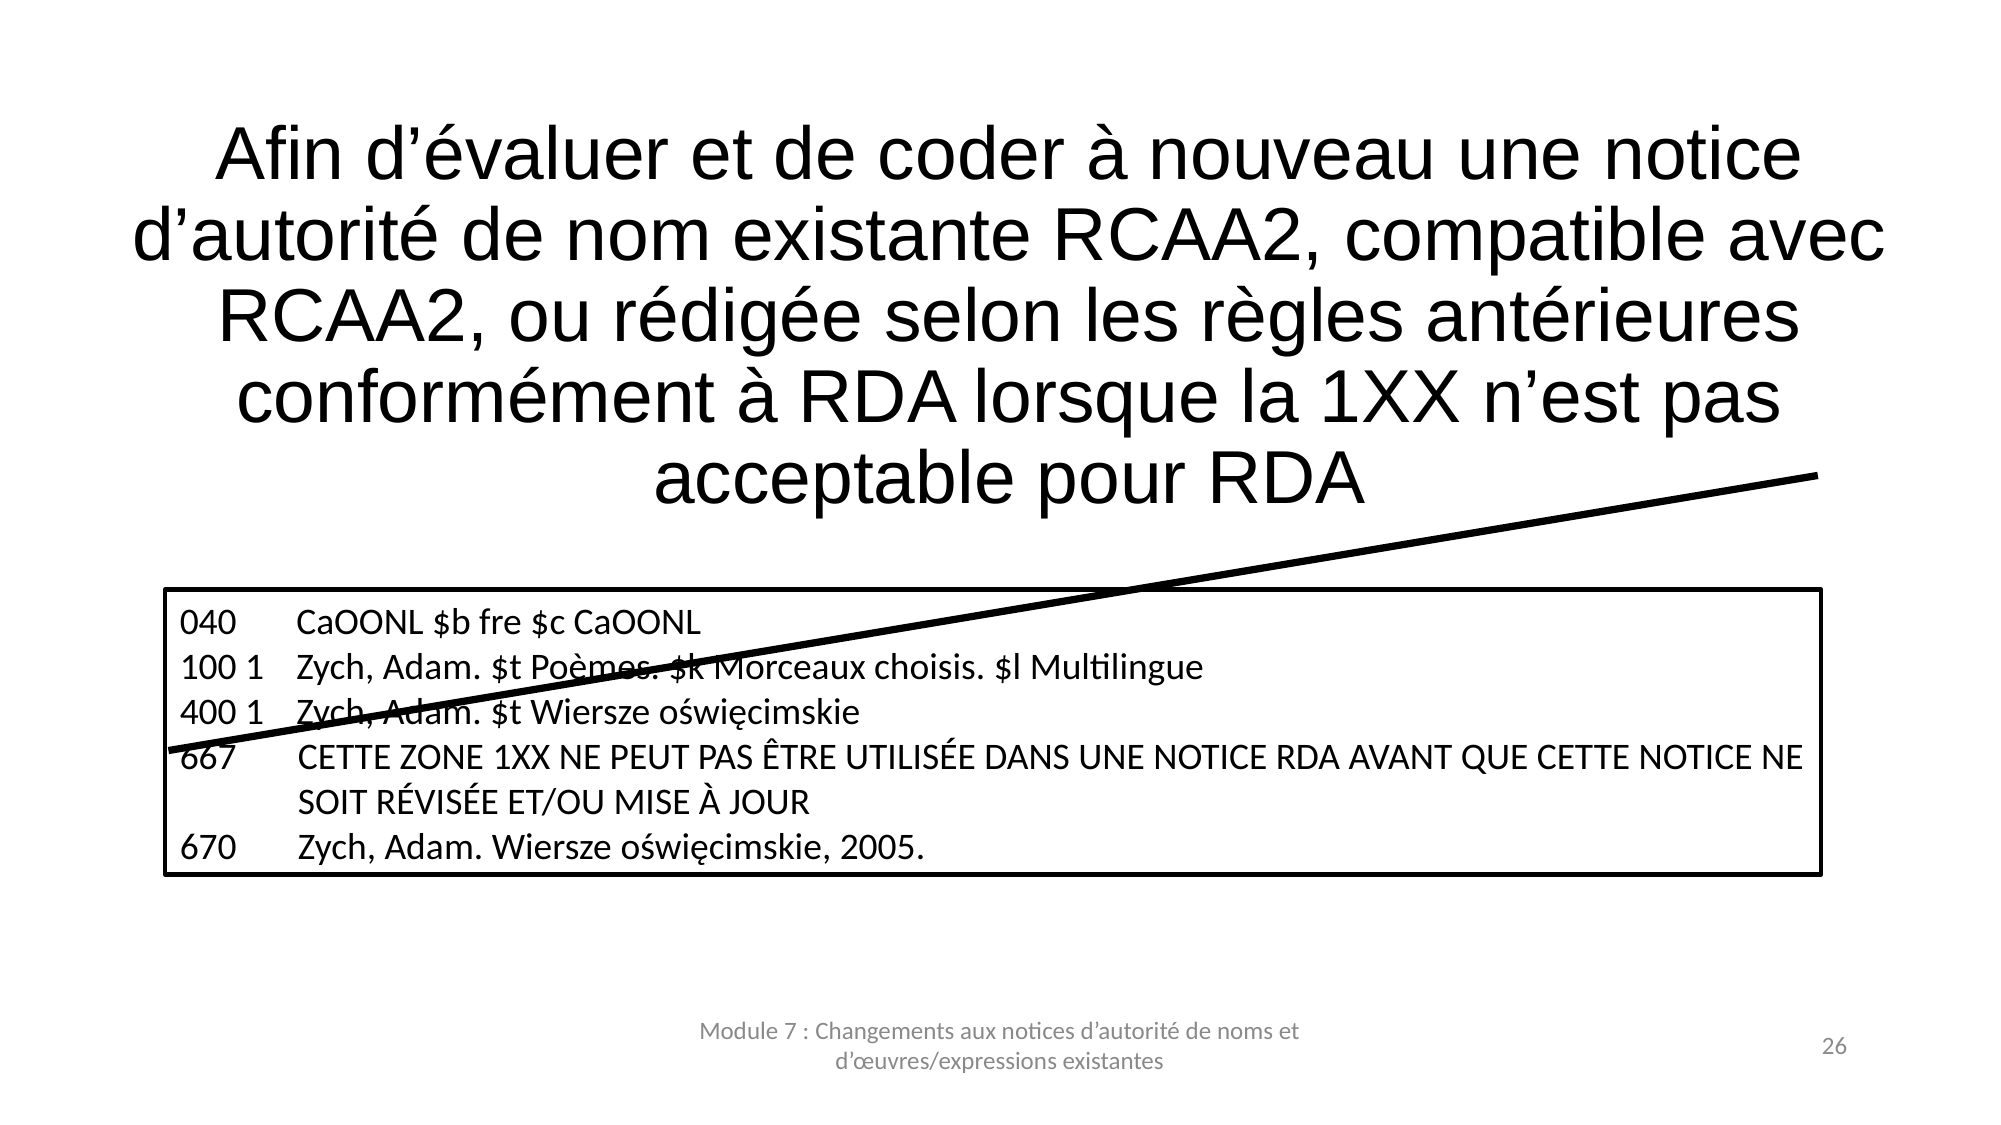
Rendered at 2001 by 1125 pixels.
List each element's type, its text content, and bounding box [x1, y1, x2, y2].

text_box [168, 475, 1818, 751]
slide_number 26 [1412, 1014, 1863, 1075]
title Afin d’évaluer et de coder à nouveau une notice d’autorité de nom existante RCAA2, compatible avec RCAA2, ou rédigée selon les règles antérieures conformément à RDA lorsque la 1XX n’est pas acceptable pour RDA [60, 137, 1960, 497]
text_box 040 CaOONL $b fre $c CaOONL 100 1 Zych, Adam. $t Poèmes. $k Morceaux choisis. $l Multilingue 400 1 Zych, Adam. $t Wiersze oświęcimskie CETTE ZONE 1XX NE PEUT PAS ÊTRE UTILISÉE DANS UNE NOTICE RDA AVANT QUE CETTE NOTICE NE SOIT RÉVISÉE ET/OU MISE À JOUR 670 Zych, Adam. Wiersze oświęcimskie, 2005. [165, 589, 1822, 875]
footer Module 7 : Changements aux notices d’autorité de noms et d’œuvres/expressions existantes [662, 1014, 1338, 1075]
